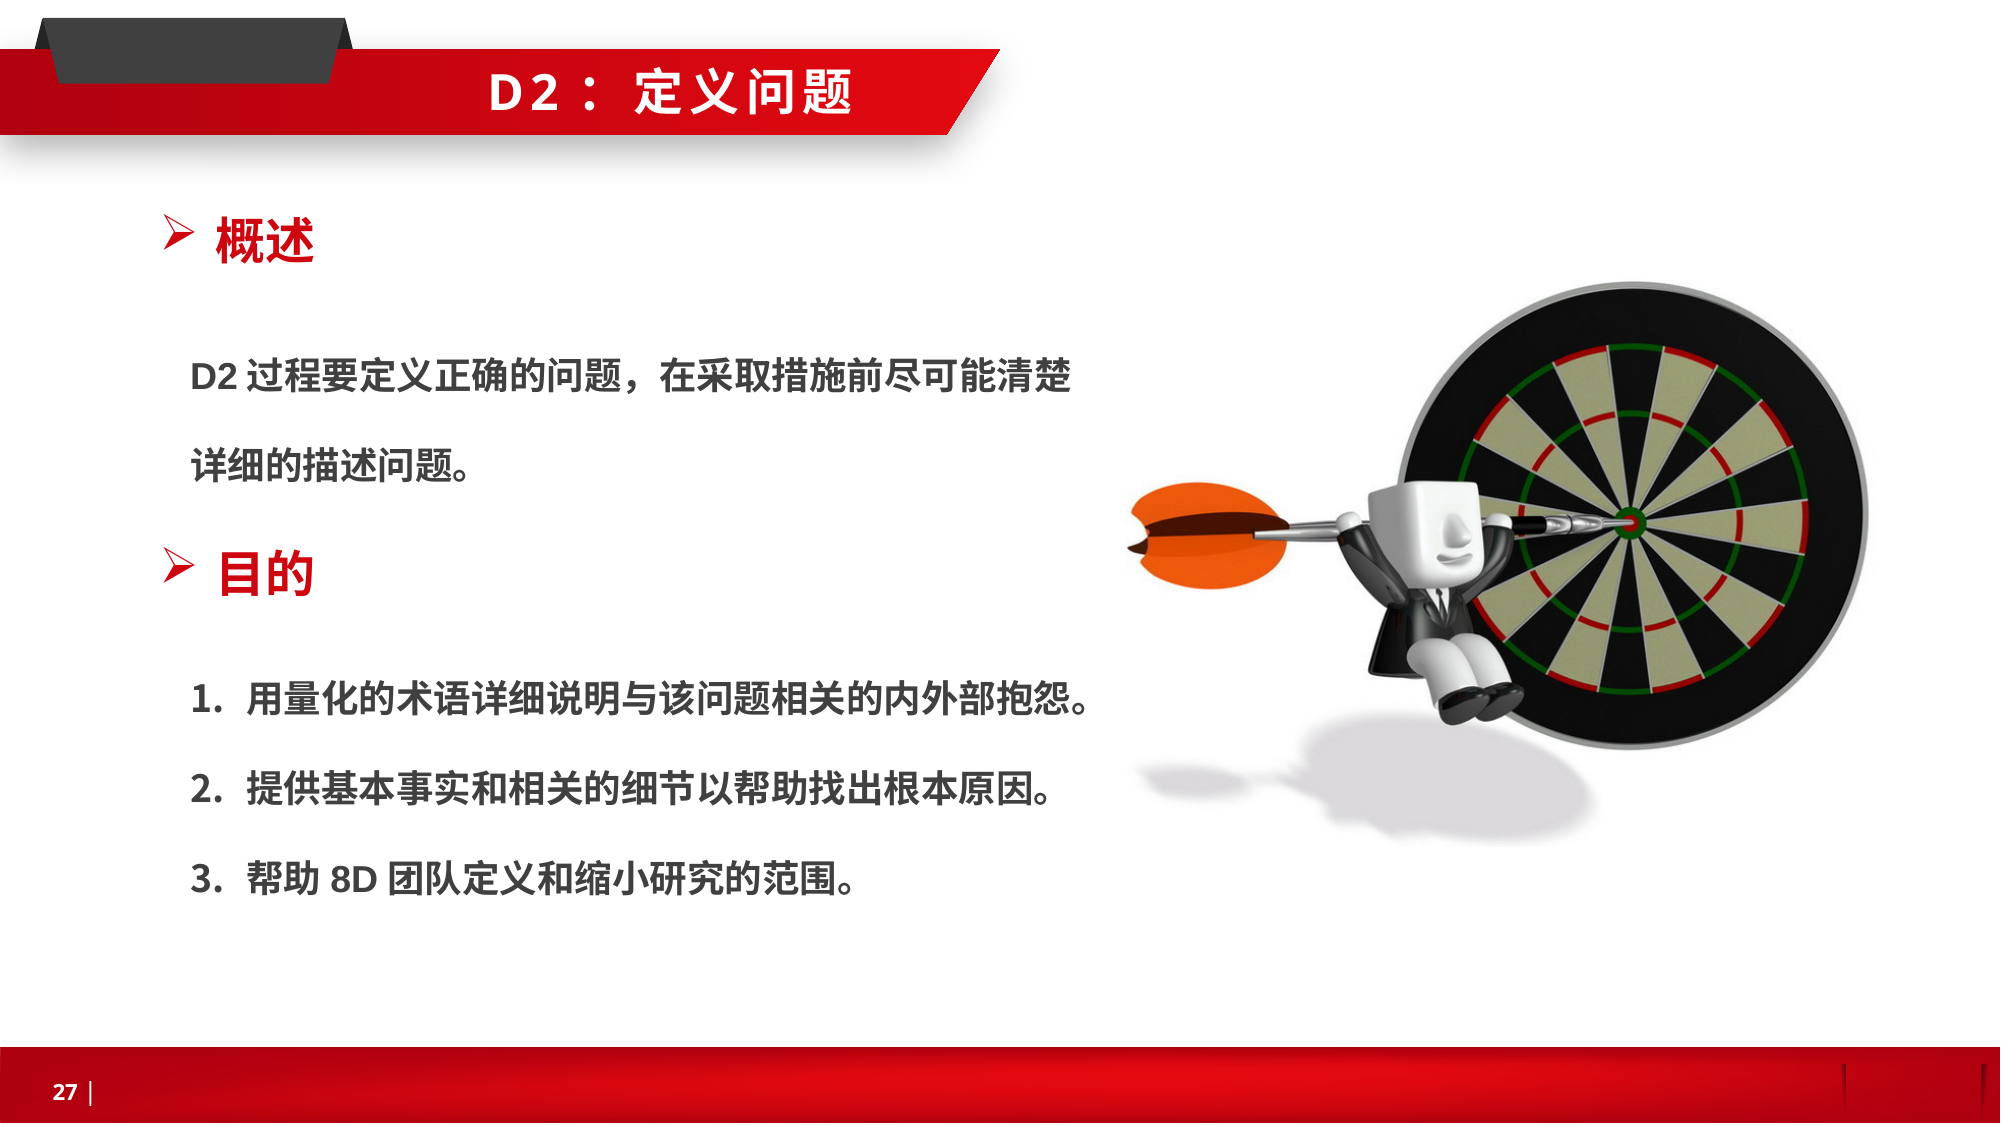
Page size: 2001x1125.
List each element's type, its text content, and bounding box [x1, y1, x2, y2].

text_box 目的 [159, 542, 731, 603]
list D2：定义问题 [487, 60, 859, 132]
text_box D2过程要定义正确的问题，在采取措施前尽可能清楚详细的描述问题。 [190, 306, 1087, 487]
picture [0, 1047, 2000, 1123]
picture [1109, 278, 1894, 847]
text_box 概述 [159, 209, 731, 270]
text_box 用量化的术语详细说明与该问题相关的内外部抱怨。 提供基本事实和相关的细节以帮助找出根本原因。 帮助8D团队定义和缩小研究的范围。 [190, 629, 1087, 900]
